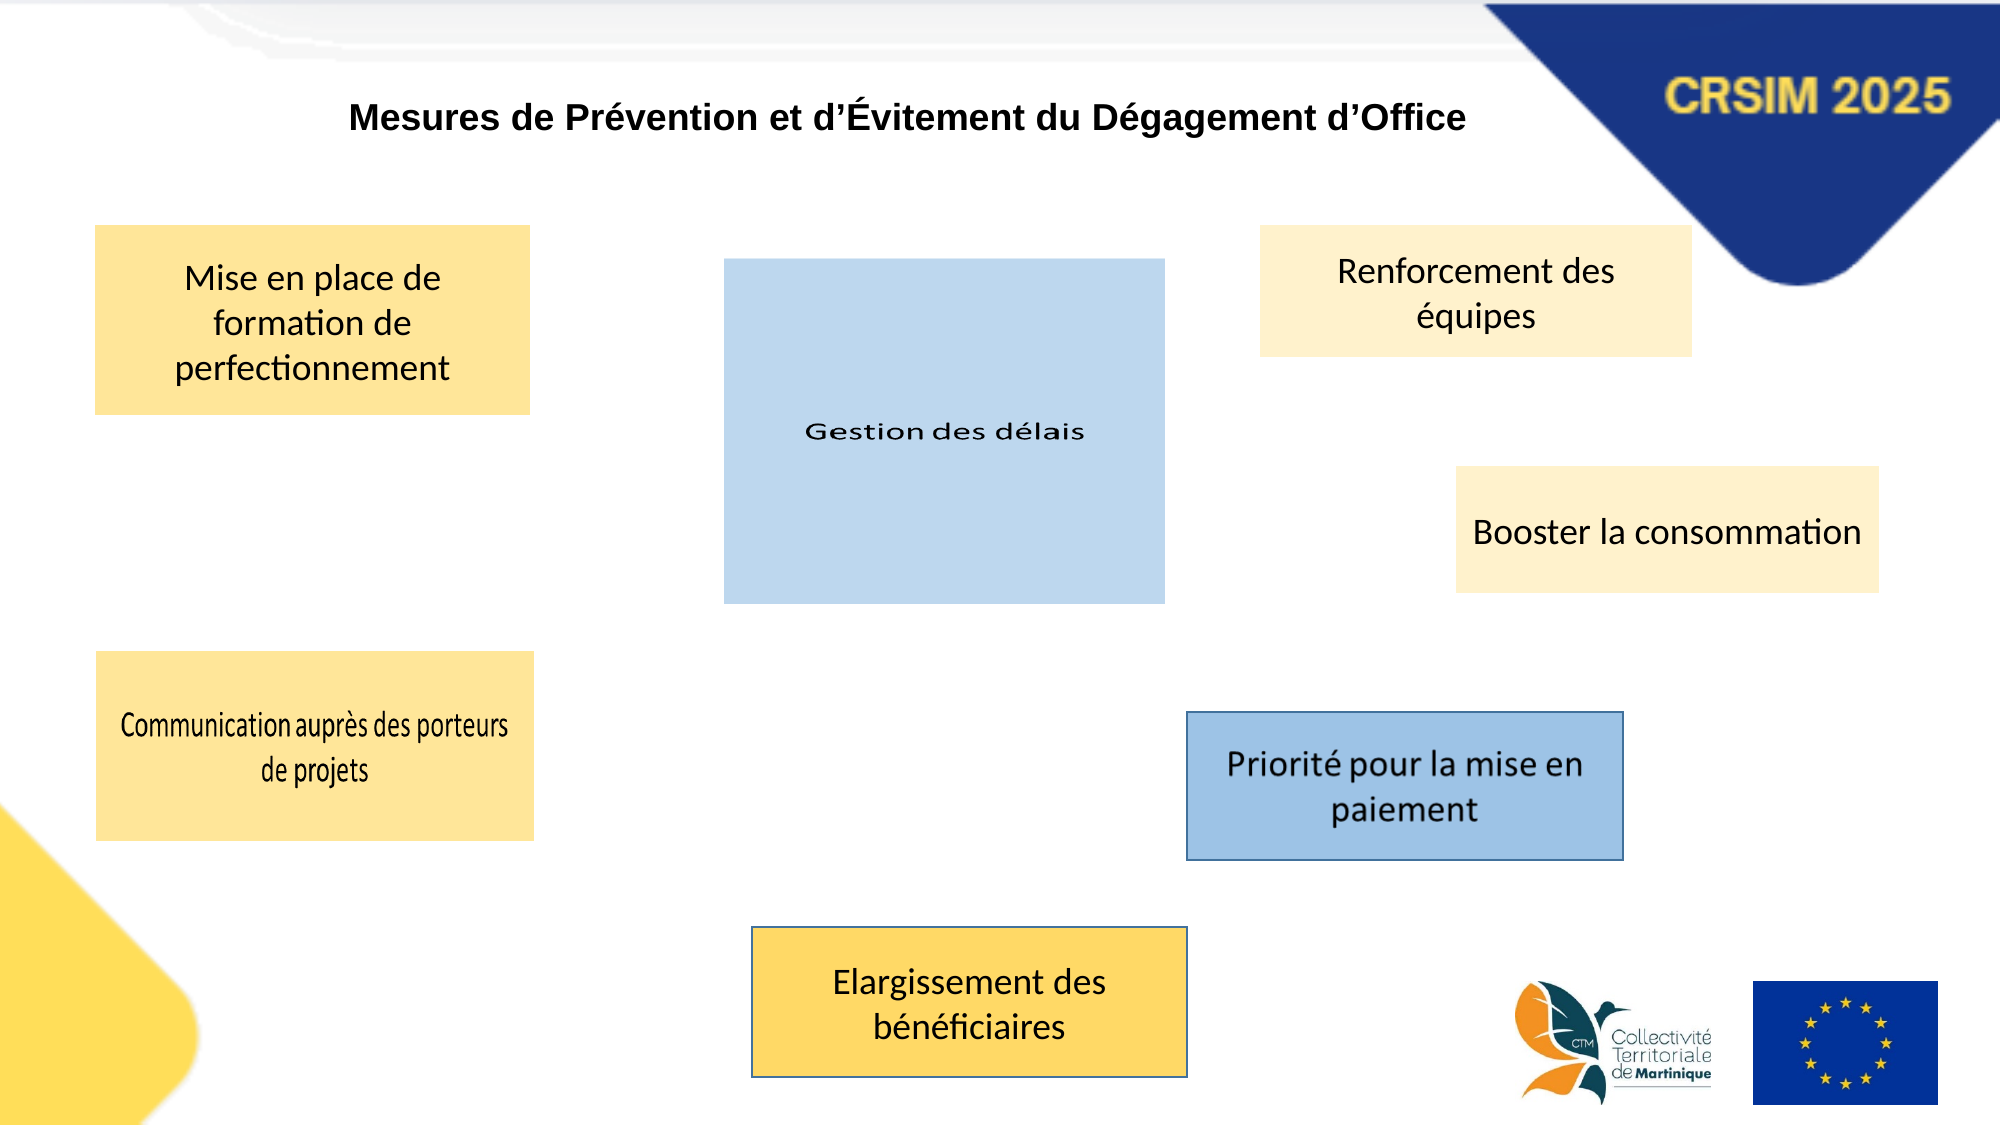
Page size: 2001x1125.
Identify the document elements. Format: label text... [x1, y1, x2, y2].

text_box Booster la consommation [1454, 464, 1881, 595]
text_box Renforcement des équipes [1258, 223, 1695, 359]
picture [0, 0, 2000, 1125]
text_box Elargissement des bénéficiaires [751, 926, 1188, 1078]
text_box Mise en place de formation de perfectionnement [93, 223, 532, 417]
text_box Mesures de Prévention et d’Évitement du Dégagement d’Office [333, 85, 1483, 191]
